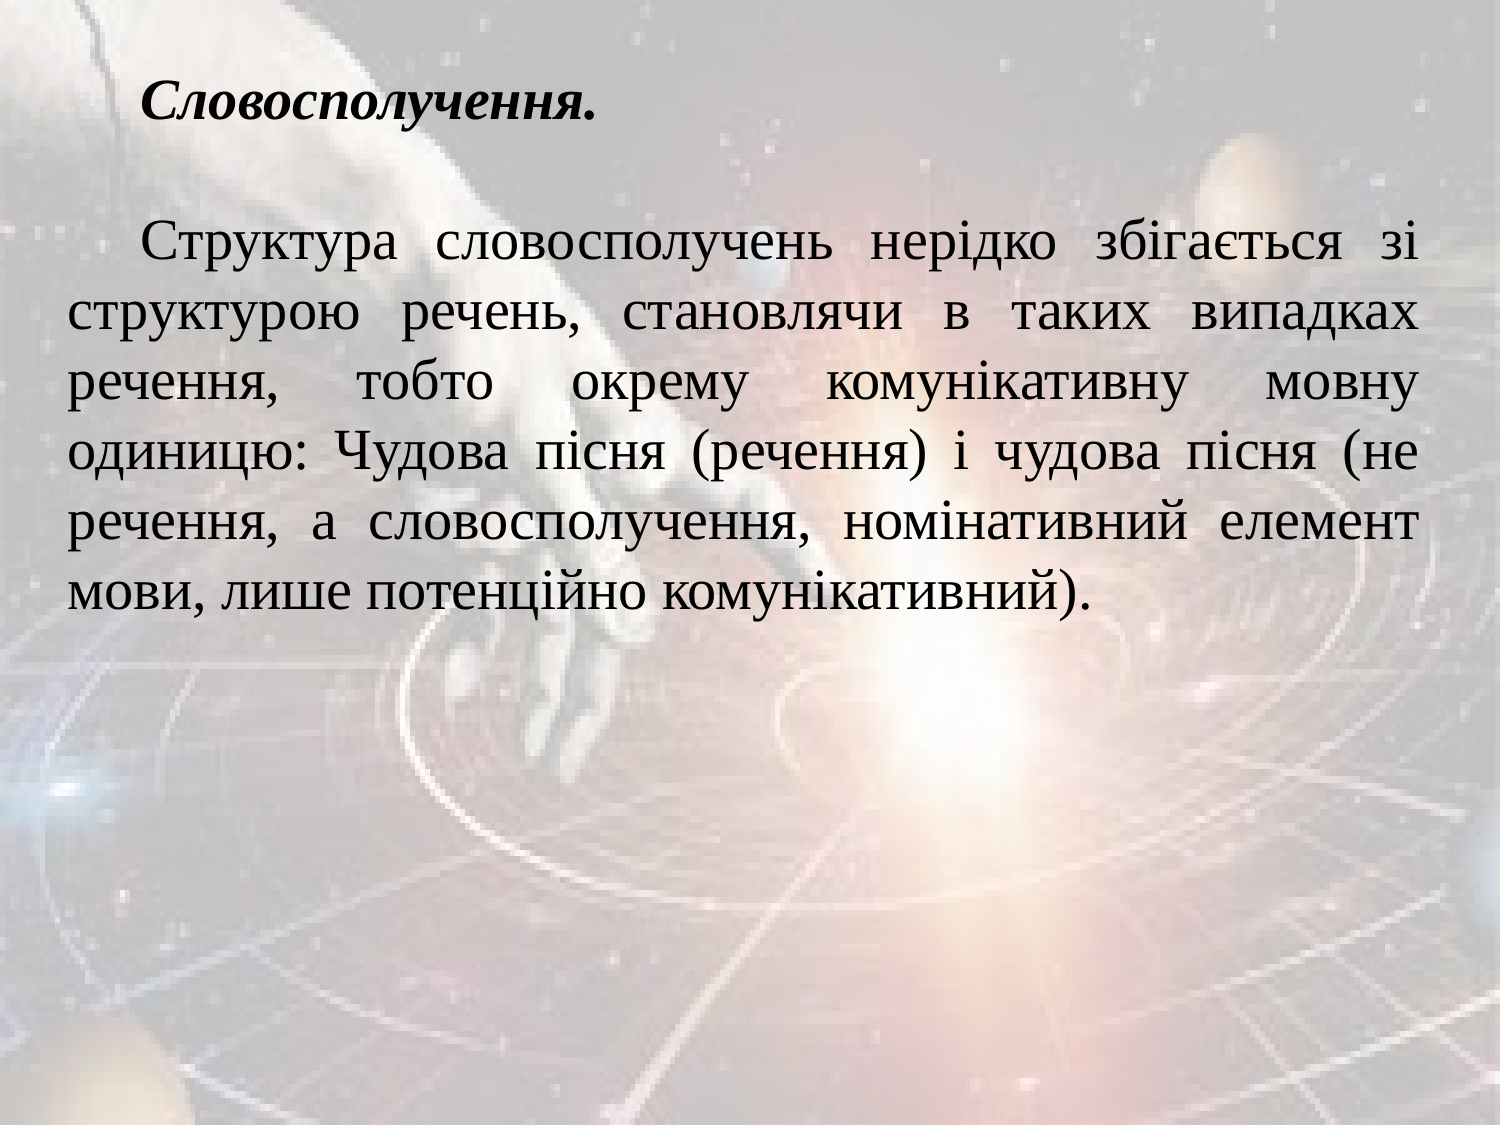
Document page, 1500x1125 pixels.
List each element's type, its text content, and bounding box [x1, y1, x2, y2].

text_box Словосполучення. Структура словосполучень нерідко збігається зі структурою речень, становлячи в таких випадках речення, тобто окрему комунікативну мовну одиницю: Чудова пісня (речення) і чудова пісня (не речення, а словосполучення, номінативний елемент мови, лише потенційно комунікативний). [53, 53, 1436, 629]
